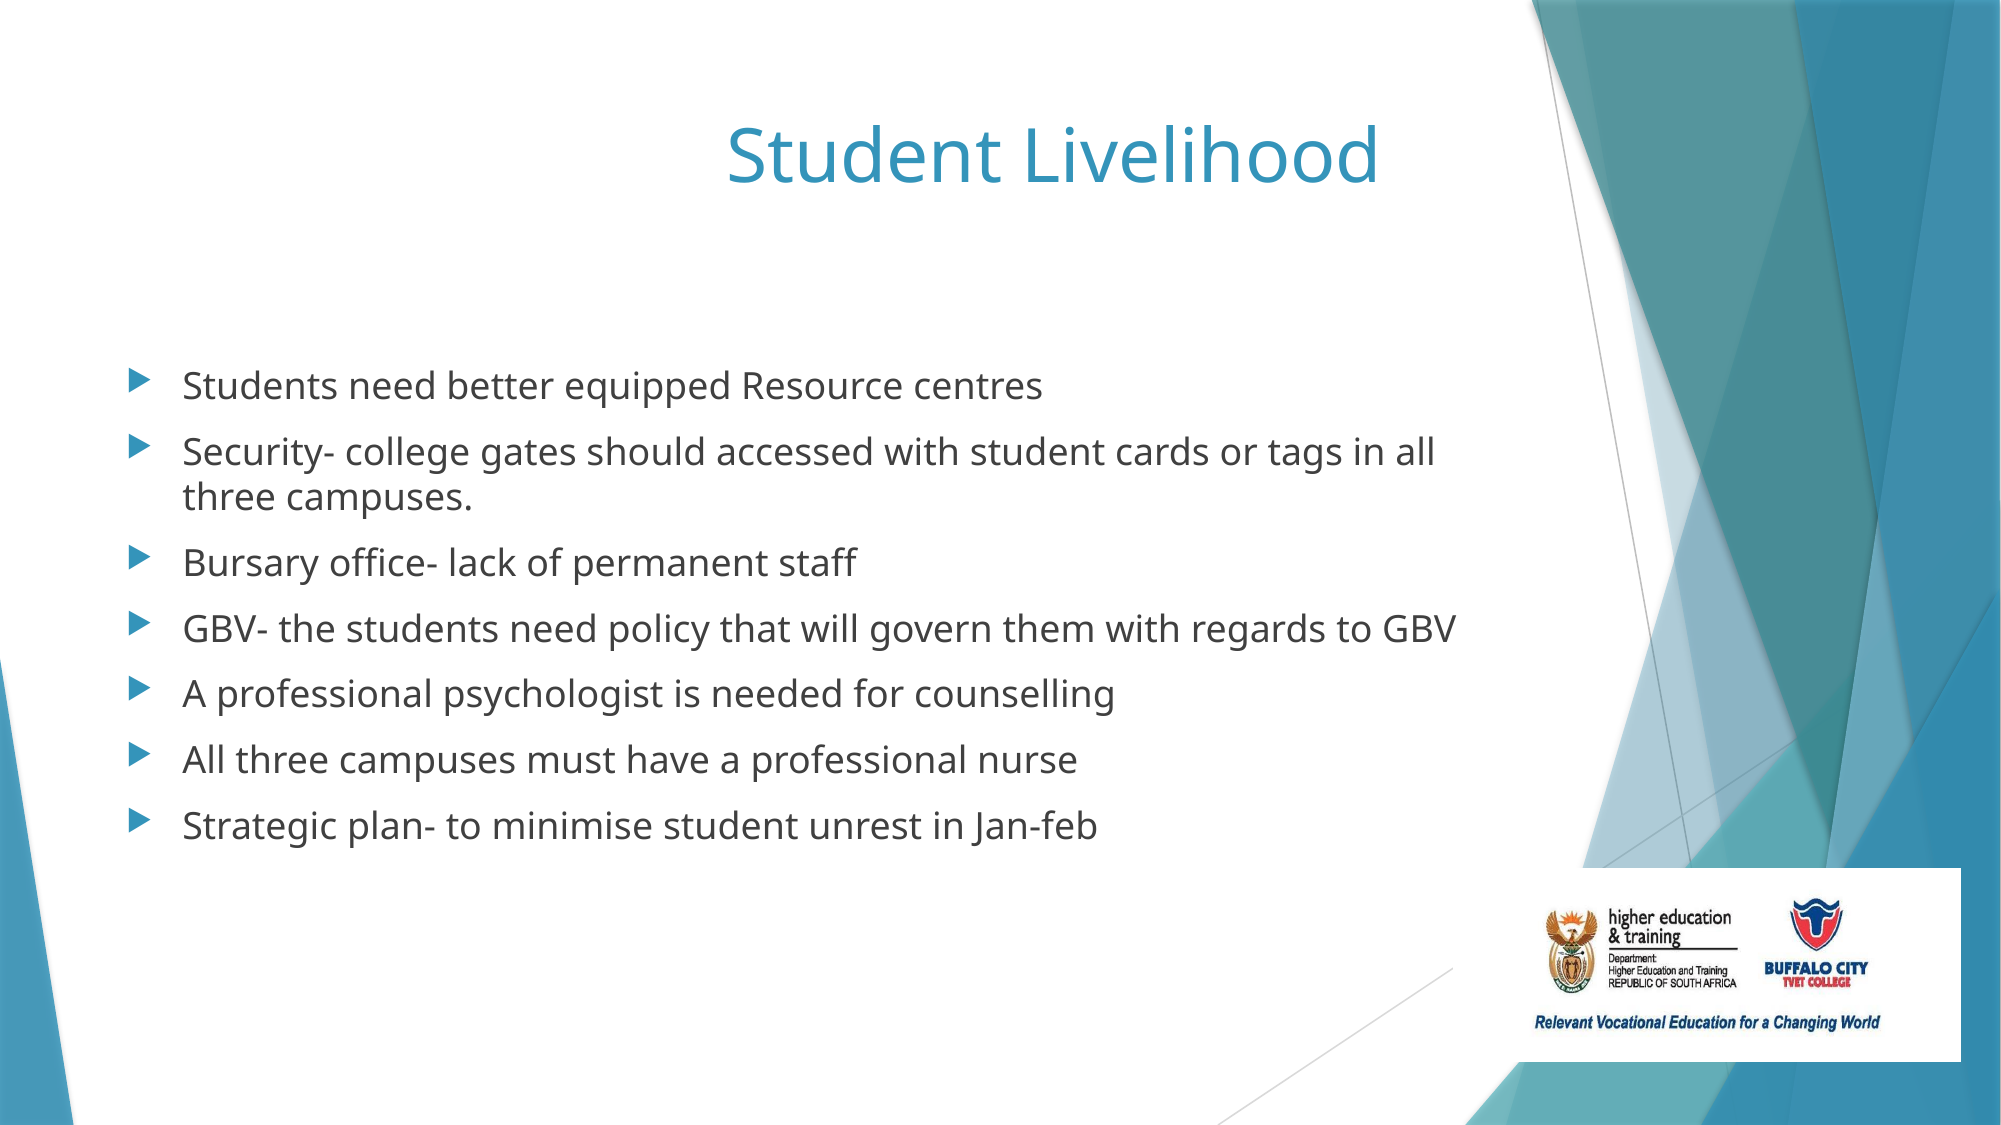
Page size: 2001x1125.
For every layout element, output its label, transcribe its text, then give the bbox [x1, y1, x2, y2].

list Students need better equipped Resource centres Security- college gates should accessed with student cards or tags in all three campuses. Bursary office- lack of permanent staff GBV- the students need policy that will govern them with regards to GBV A professional psychologist is needed for counselling All three campuses must have a professional nurse Strategic plan- to minimise student unrest in Jan-feb [111, 354, 1522, 992]
picture [1452, 868, 1961, 1063]
title Student Livelihood [111, 99, 1522, 317]
